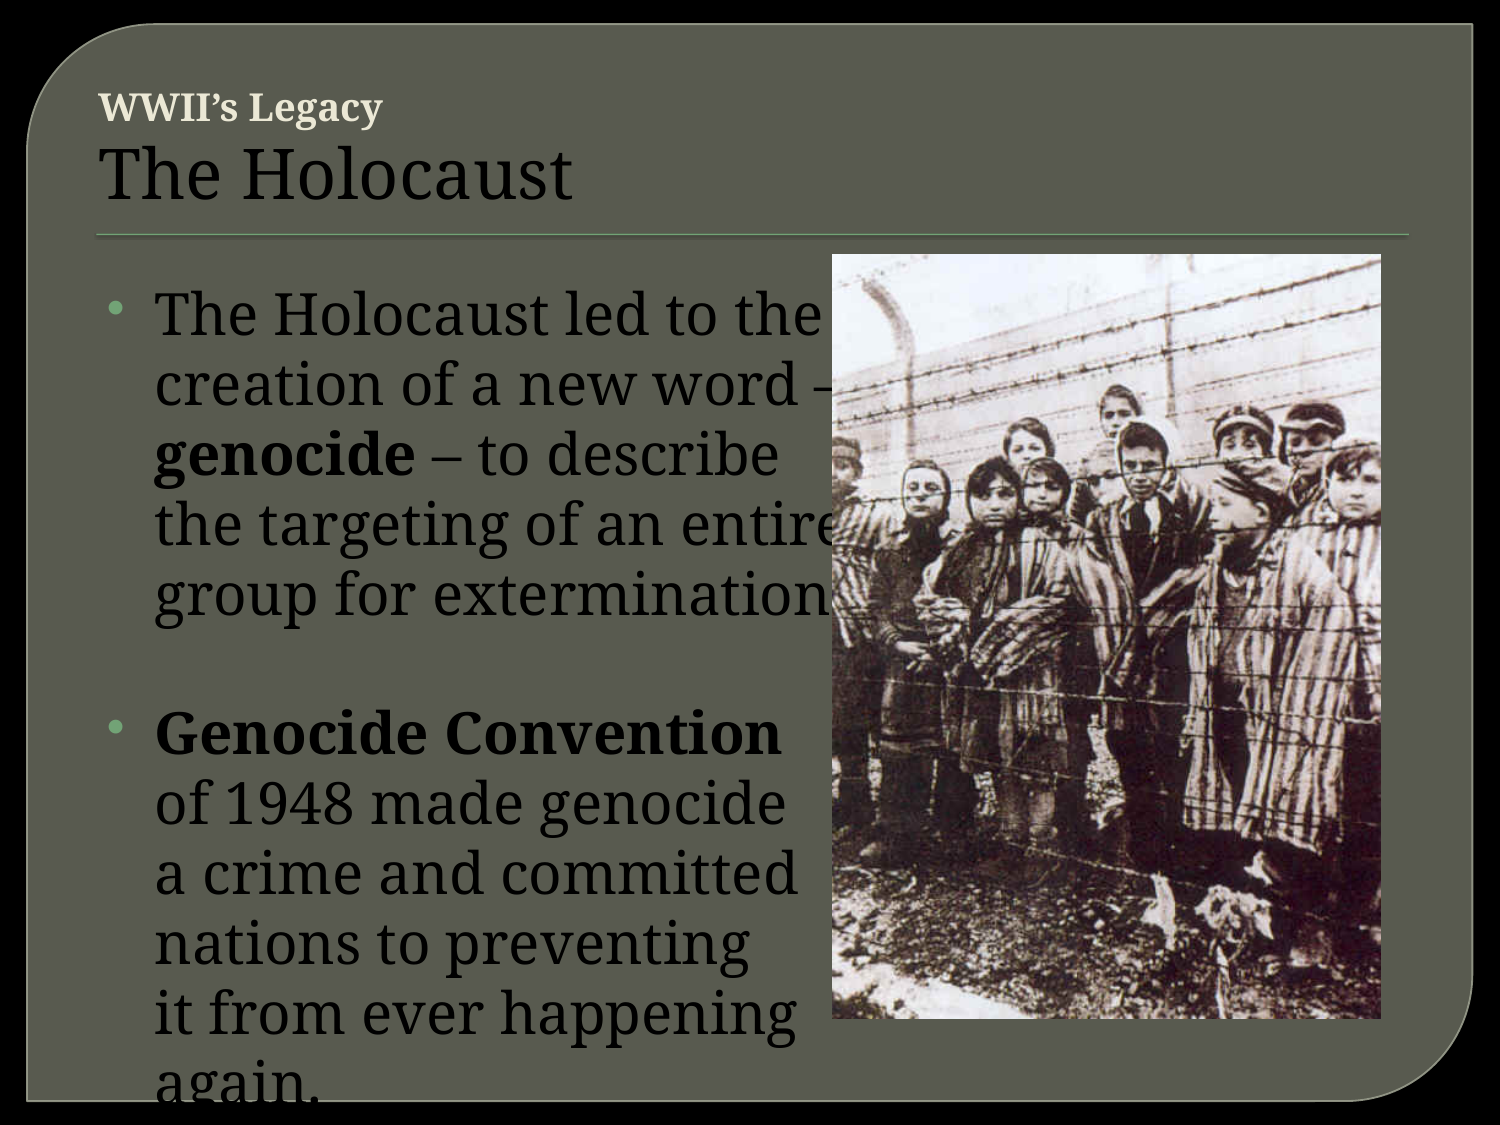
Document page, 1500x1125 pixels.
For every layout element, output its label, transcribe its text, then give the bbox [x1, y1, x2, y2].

title WWII’s Legacy The Holocaust [75, 75, 1425, 221]
picture [832, 254, 1381, 1020]
list The Holocaust led to the creation of a new word – genocide – to describe the targeting of an entire group for extermination. Genocide Convention of 1948 made genocide a crime and committed nations to preventing it from ever happening again. [75, 270, 1425, 1125]
